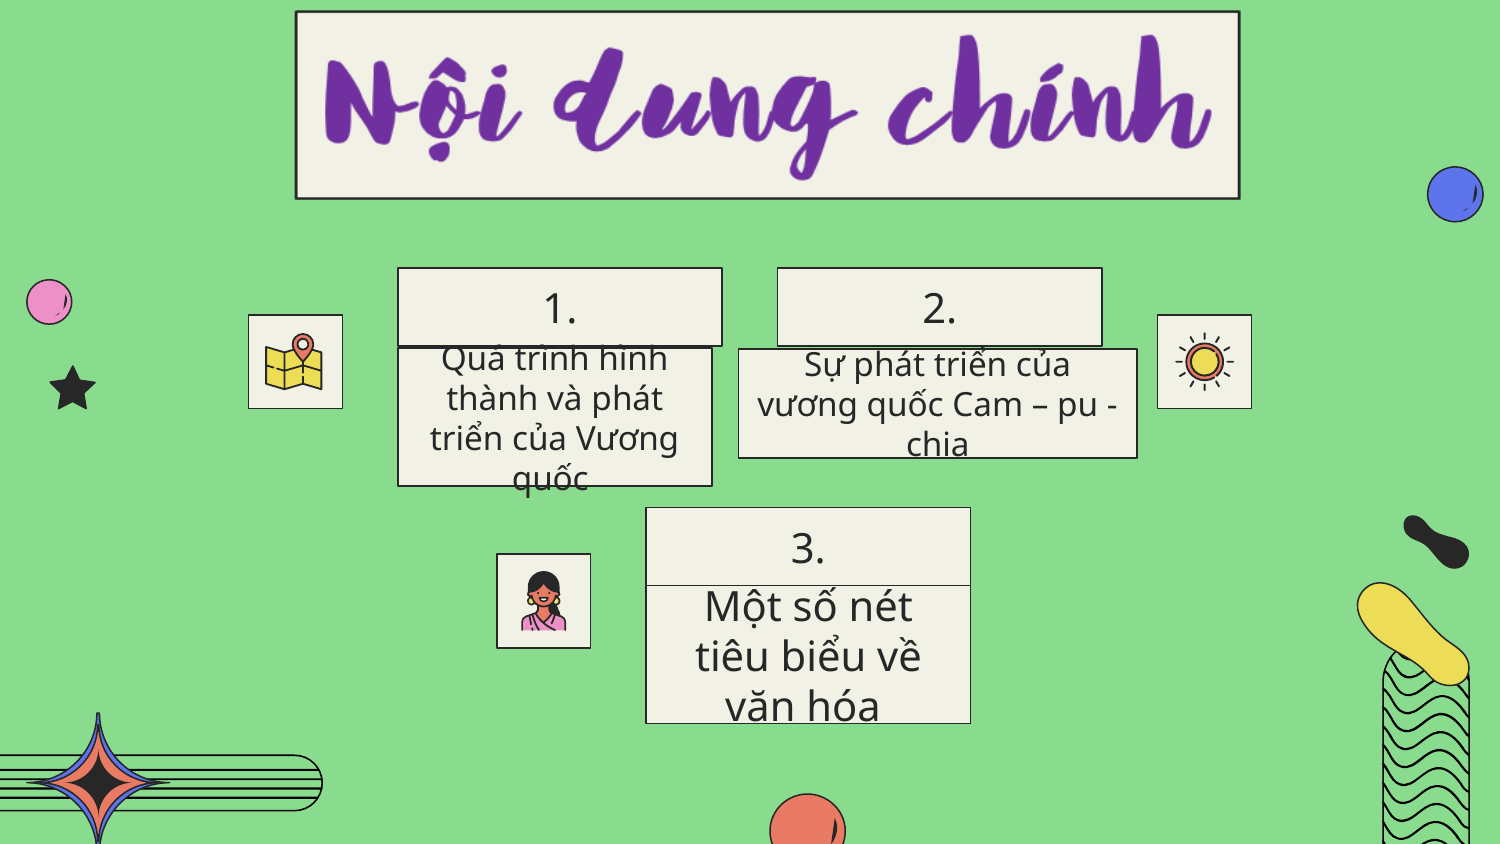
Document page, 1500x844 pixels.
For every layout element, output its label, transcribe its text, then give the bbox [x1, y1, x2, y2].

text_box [1174, 331, 1235, 392]
title 3. [645, 507, 971, 586]
text_box [1157, 314, 1252, 409]
subtitle Quá trình hình thành và phát triển của Vương quốc [397, 347, 713, 487]
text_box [264, 332, 323, 391]
title 1. [397, 267, 723, 347]
title 2. [777, 267, 1103, 347]
text_box [496, 554, 591, 649]
picture [248, 0, 1286, 247]
subtitle Sự phát triển của vương quốc Cam – pu - chia [738, 348, 1138, 459]
subtitle Một số nét tiêu biểu về văn hóa [645, 586, 971, 724]
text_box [521, 570, 567, 632]
text_box [248, 314, 343, 409]
